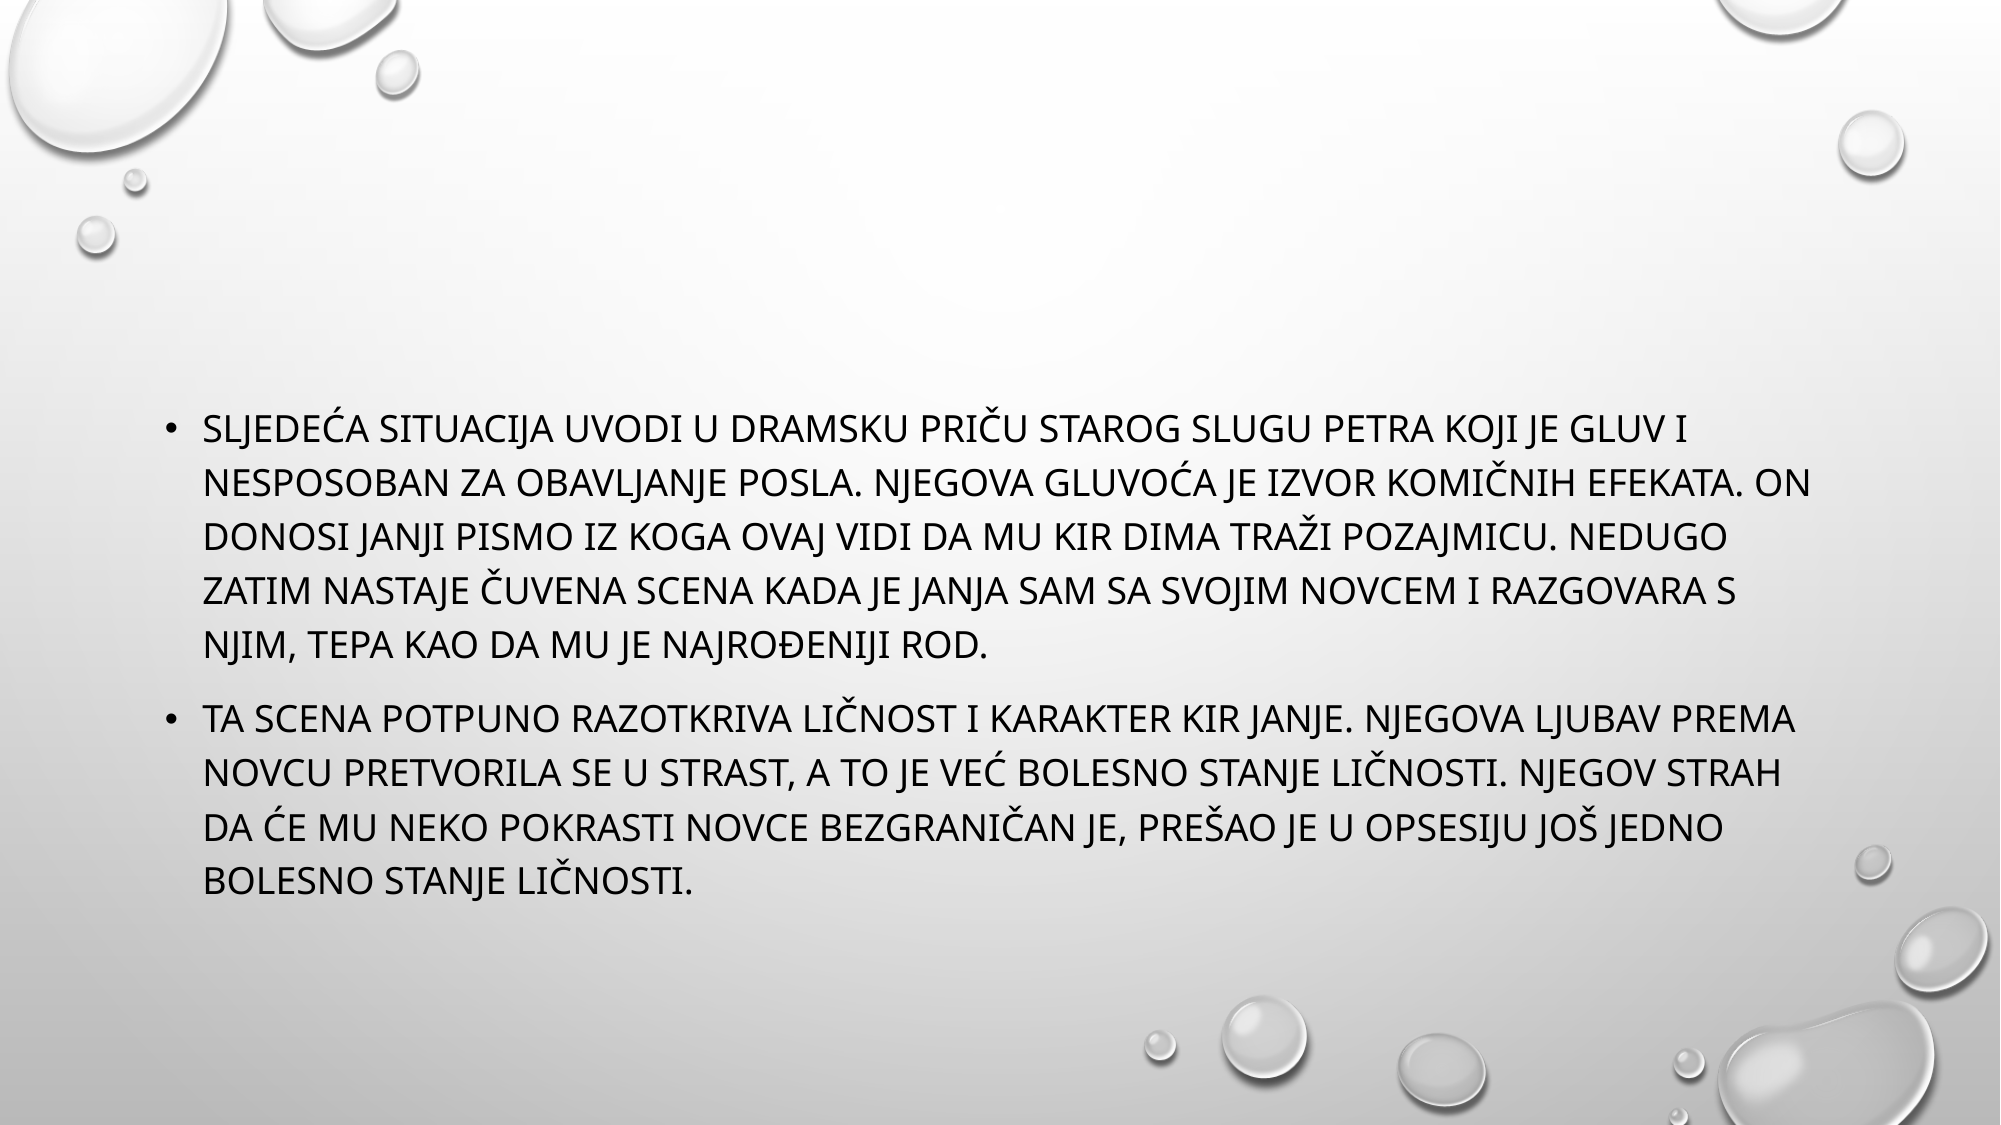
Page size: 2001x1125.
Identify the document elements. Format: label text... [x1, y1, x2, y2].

picture [0, 0, 2000, 1125]
list Sljedeća situacija uvodi u dramsku priču starog slugu petra koji je gluv i nesposoban za obavljanje posla. Njegova gluvoća je izvor komičnih efekata. On donosi janji pismo iz koga ovaj vidi da mu kir dima traži pozajmicu. Nedugo zatim nastaje čuvena scena kada je janja sam sa svojim novcem i razgovara s njim, tepa kao da mu je najrođeniji rod. Ta scena potpuno razotkriva ličnost i karakter kir janje. Njegova ljubav prema novcu pretvorila se u strast, a to je već bolesno stanje ličnosti. Njegov strah da će mu neko pokrasti novce bezgraničan je, prešao je u opsesiju još jedno bolesno stanje ličnosti. [149, 388, 1850, 950]
